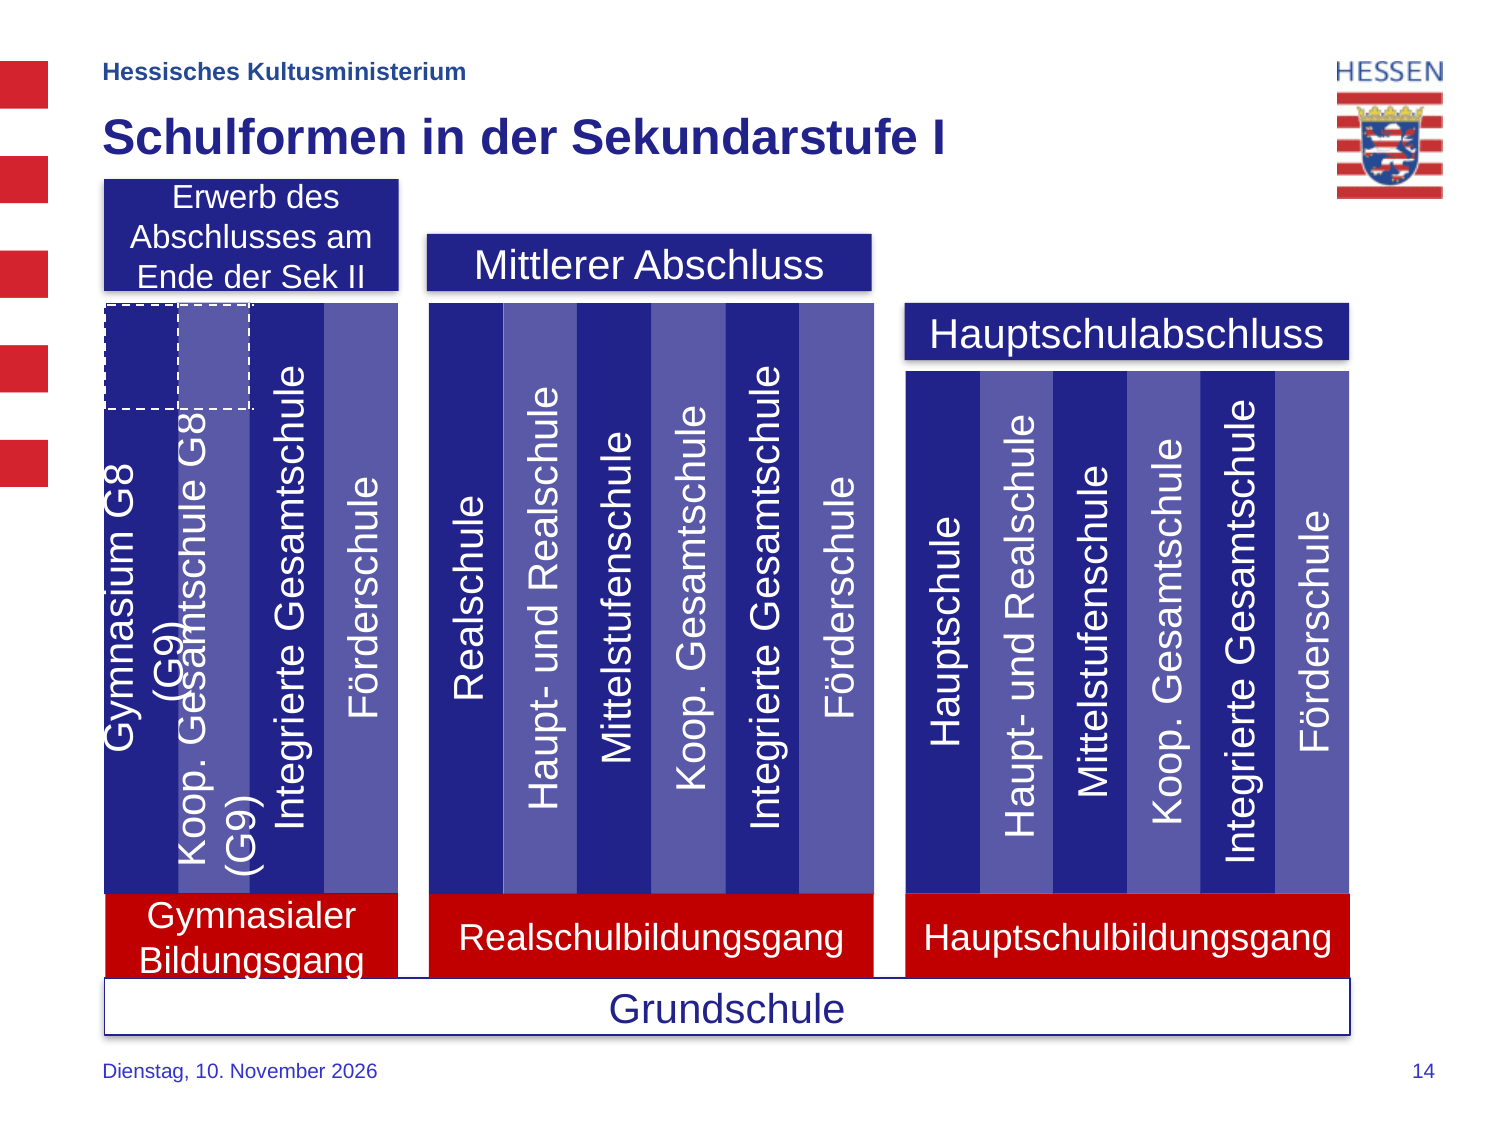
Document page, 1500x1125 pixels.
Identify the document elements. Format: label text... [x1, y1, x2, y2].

picture [0, 61, 48, 487]
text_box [103, 178, 1351, 1036]
title Schulformen in der Sekundarstufe I [87, 96, 1363, 285]
picture [1337, 61, 1443, 199]
slide_number Donnerstag, 19. Oktober 2023 [87, 1049, 571, 1113]
footer Hessisches Kultusministerium [86, 47, 563, 124]
